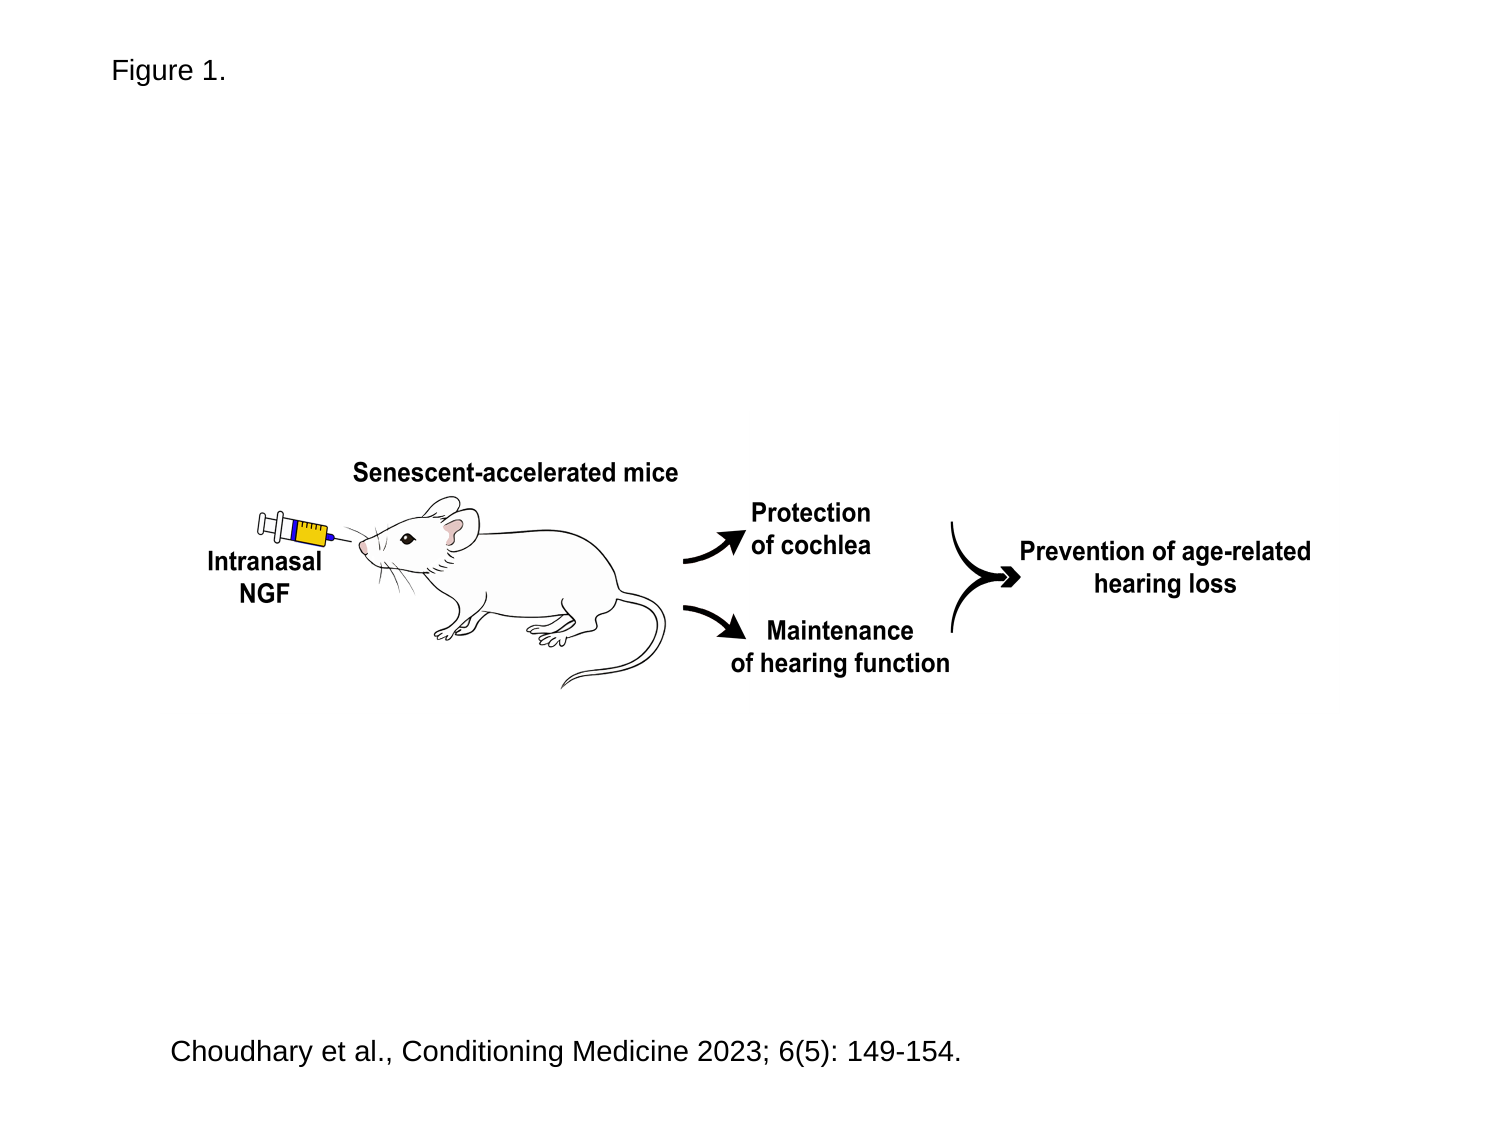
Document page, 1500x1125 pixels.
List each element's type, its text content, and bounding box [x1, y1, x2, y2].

picture [160, 411, 1340, 714]
text_box Choudhary et al., Conditioning Medicine 2023; 6(5): 149-154. [155, 1024, 1335, 1075]
text_box Figure 1. [96, 43, 1404, 94]
